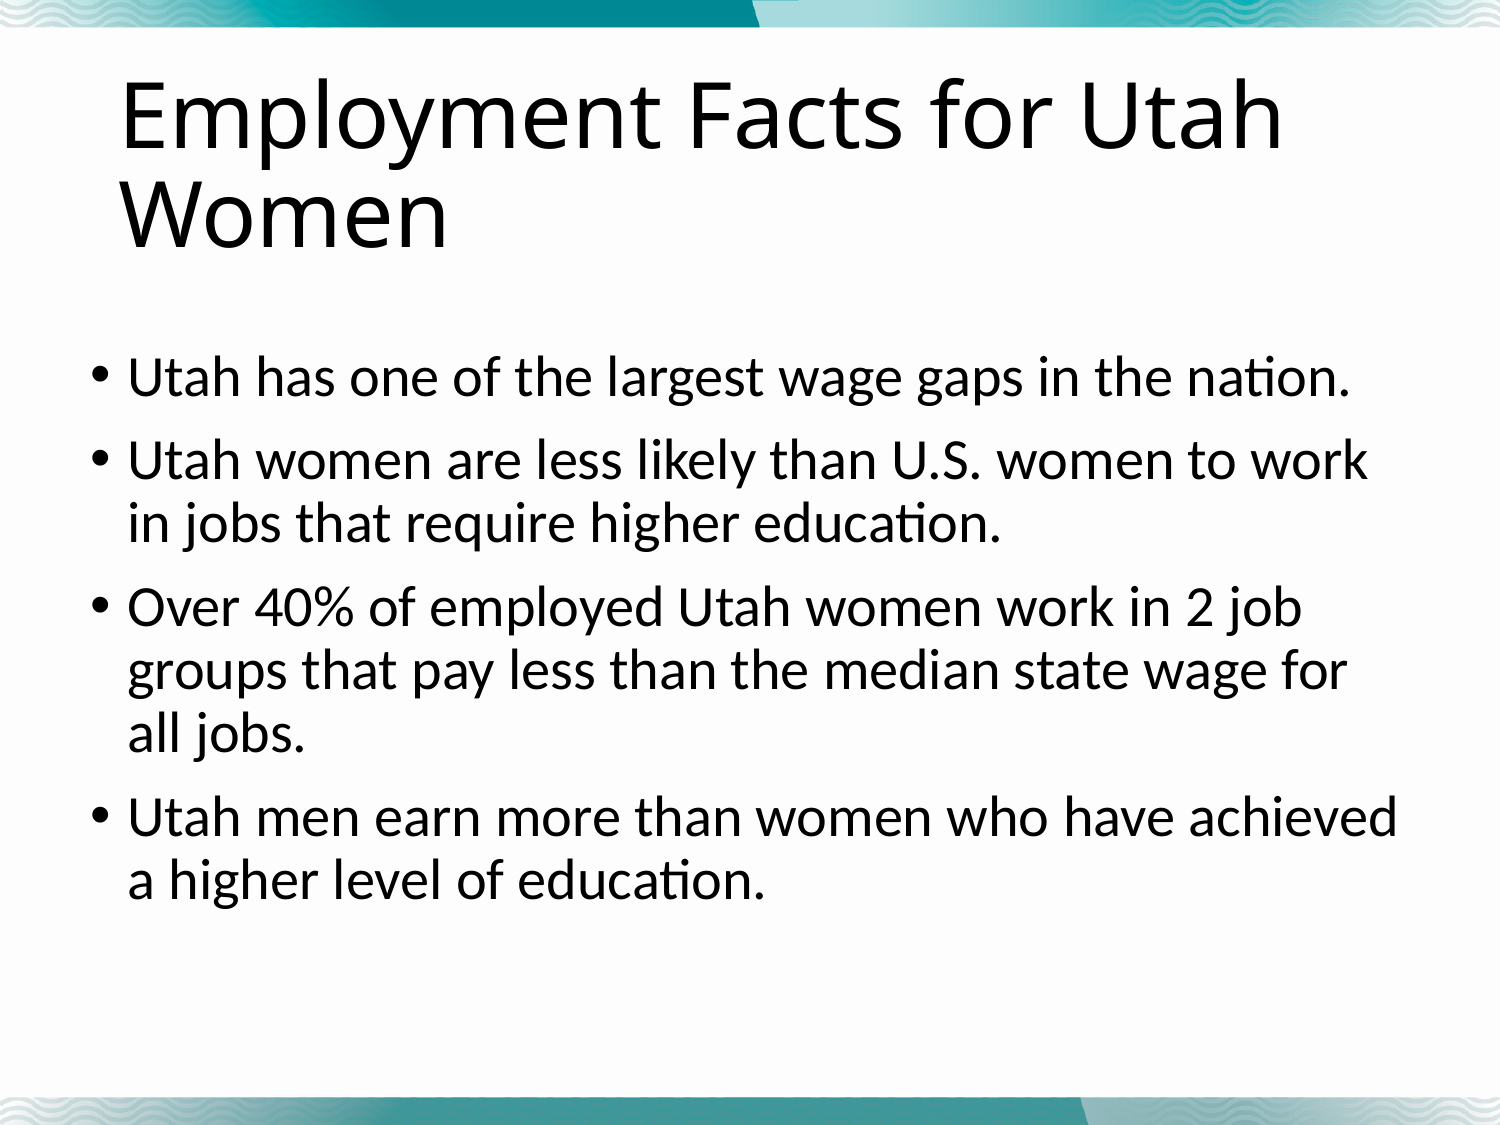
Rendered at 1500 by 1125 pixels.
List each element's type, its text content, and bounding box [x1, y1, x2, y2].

picture [0, 0, 1500, 1125]
title Employment Facts for Utah Women [103, 59, 1397, 278]
list Utah has one of the largest wage gaps in the nation. Utah women are less likely than U.S. women to work in jobs that require higher education. Over 40% of employed Utah women work in 2 job groups that pay less than the median state wage for all jobs. Utah men earn more than women who have achieved a higher level of education. [75, 338, 1425, 1125]
